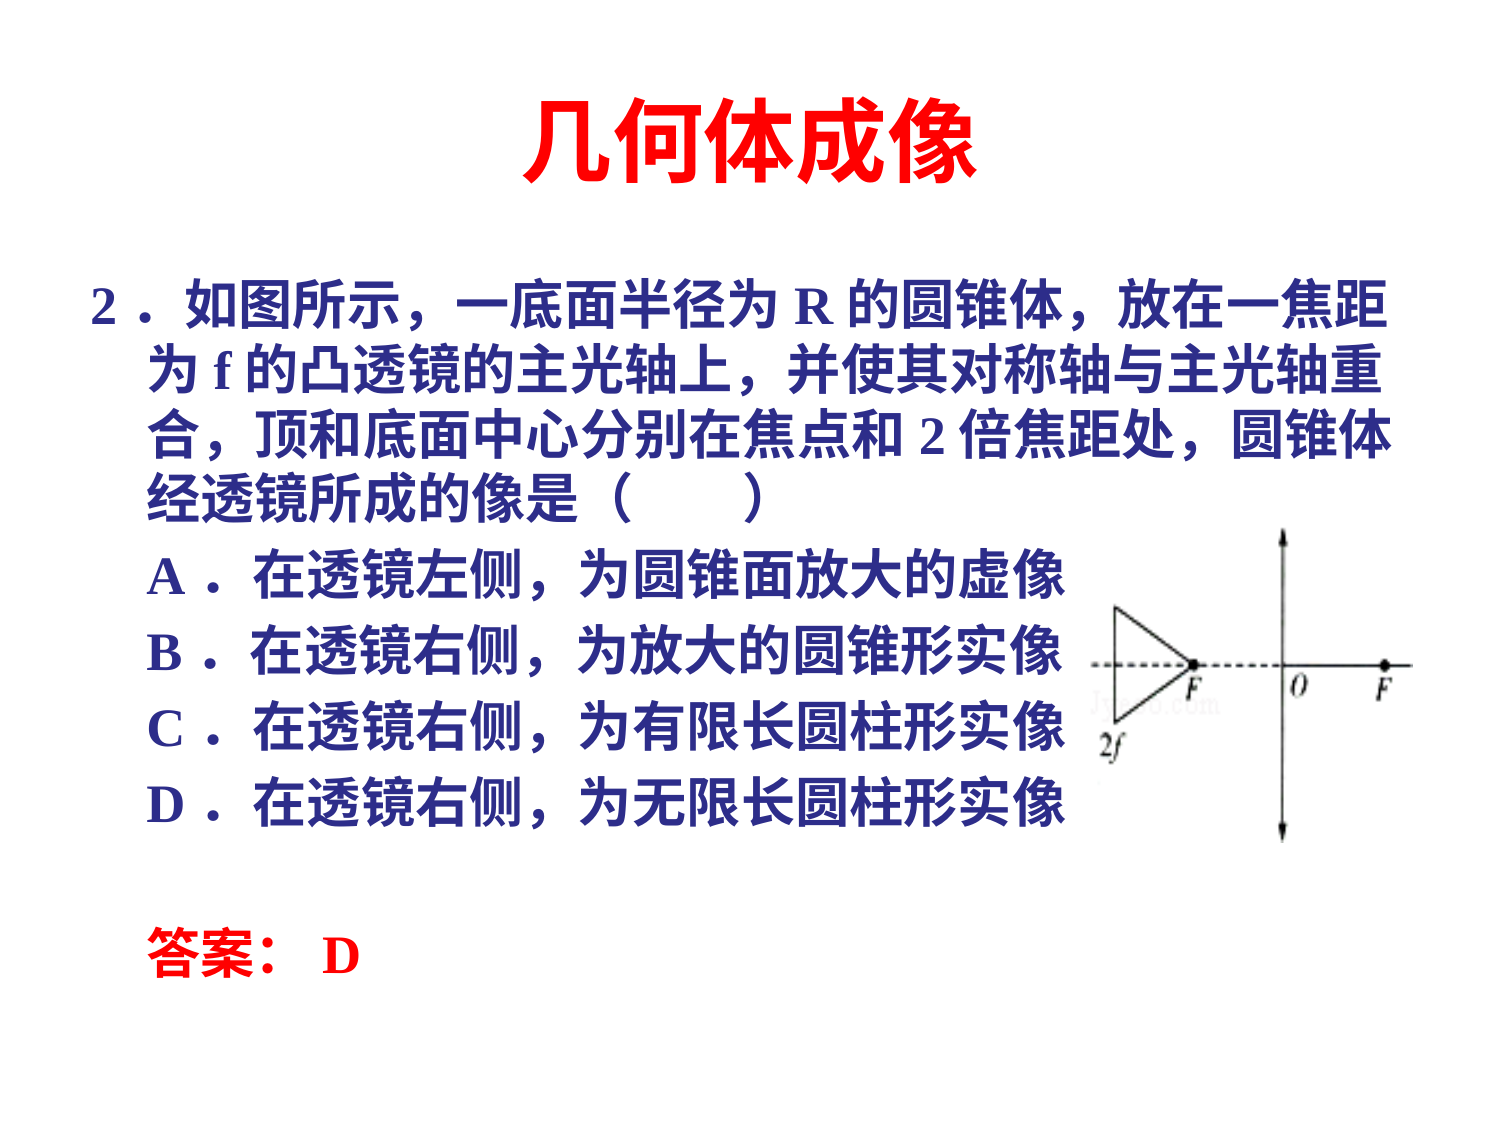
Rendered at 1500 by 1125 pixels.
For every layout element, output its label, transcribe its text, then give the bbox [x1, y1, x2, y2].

title 几何体成像 [74, 44, 1426, 233]
picture [1087, 524, 1413, 844]
list 2．如图所示，一底面半径为R的圆锥体，放在一焦距为f的凸透镜的主光轴上，并使其对称轴与主光轴重合，顶和底面中心分别在焦点和2倍焦距处，圆锥体经透镜所成的像是（ ） A．在透镜左侧，为圆锥面放大的虚像 B．在透镜右侧，为放大的圆锥形实像 C．在透镜右侧，为有限长圆柱形实像 D．在透镜右侧，为无限长圆柱形实像 答案：D [74, 262, 1426, 1006]
